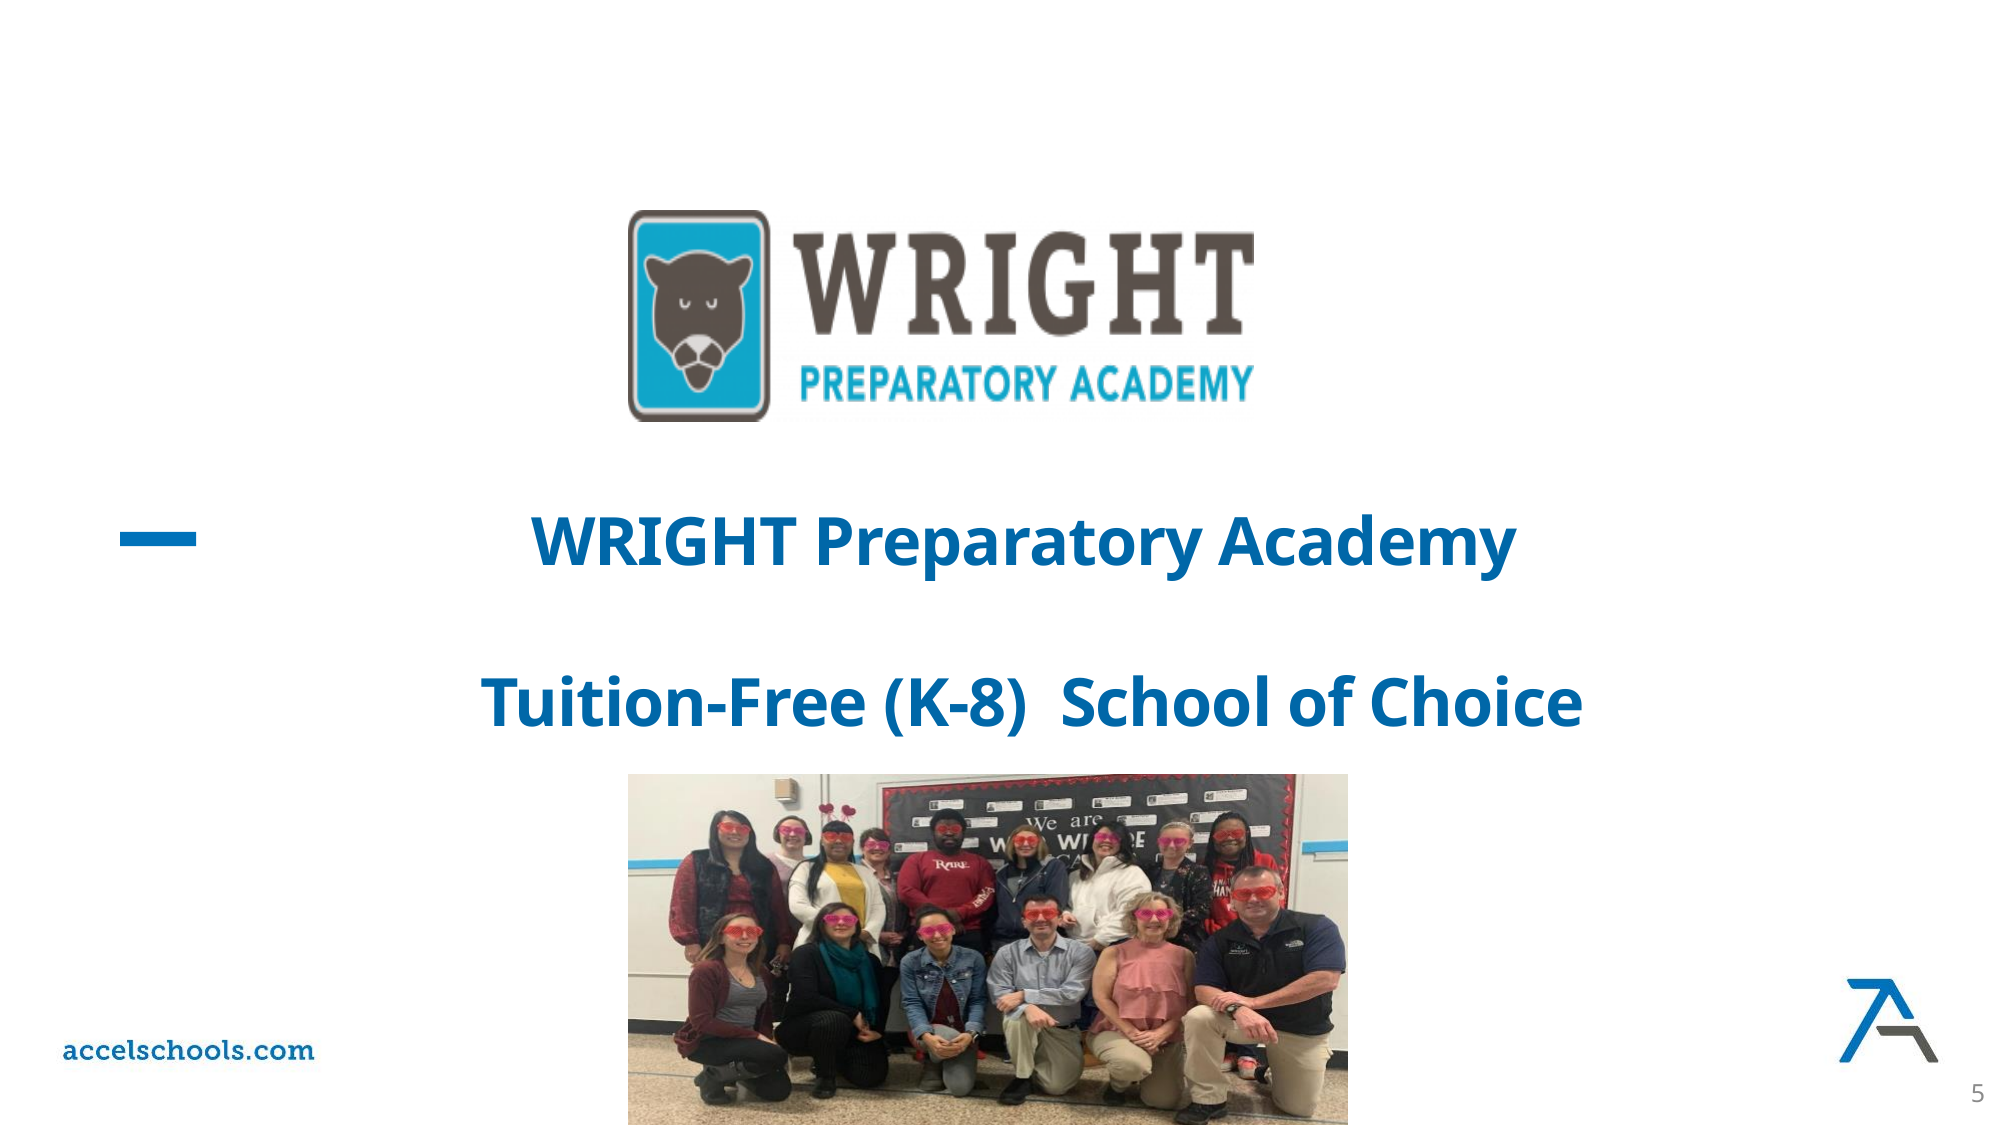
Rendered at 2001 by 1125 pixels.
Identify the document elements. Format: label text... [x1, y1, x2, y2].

slide_number 5 [1550, 1064, 2000, 1125]
list WRIGHT Preparatory Academy Tuition-Free (K-8) School of Choice [170, 503, 1896, 801]
picture [0, 0, 2001, 1125]
